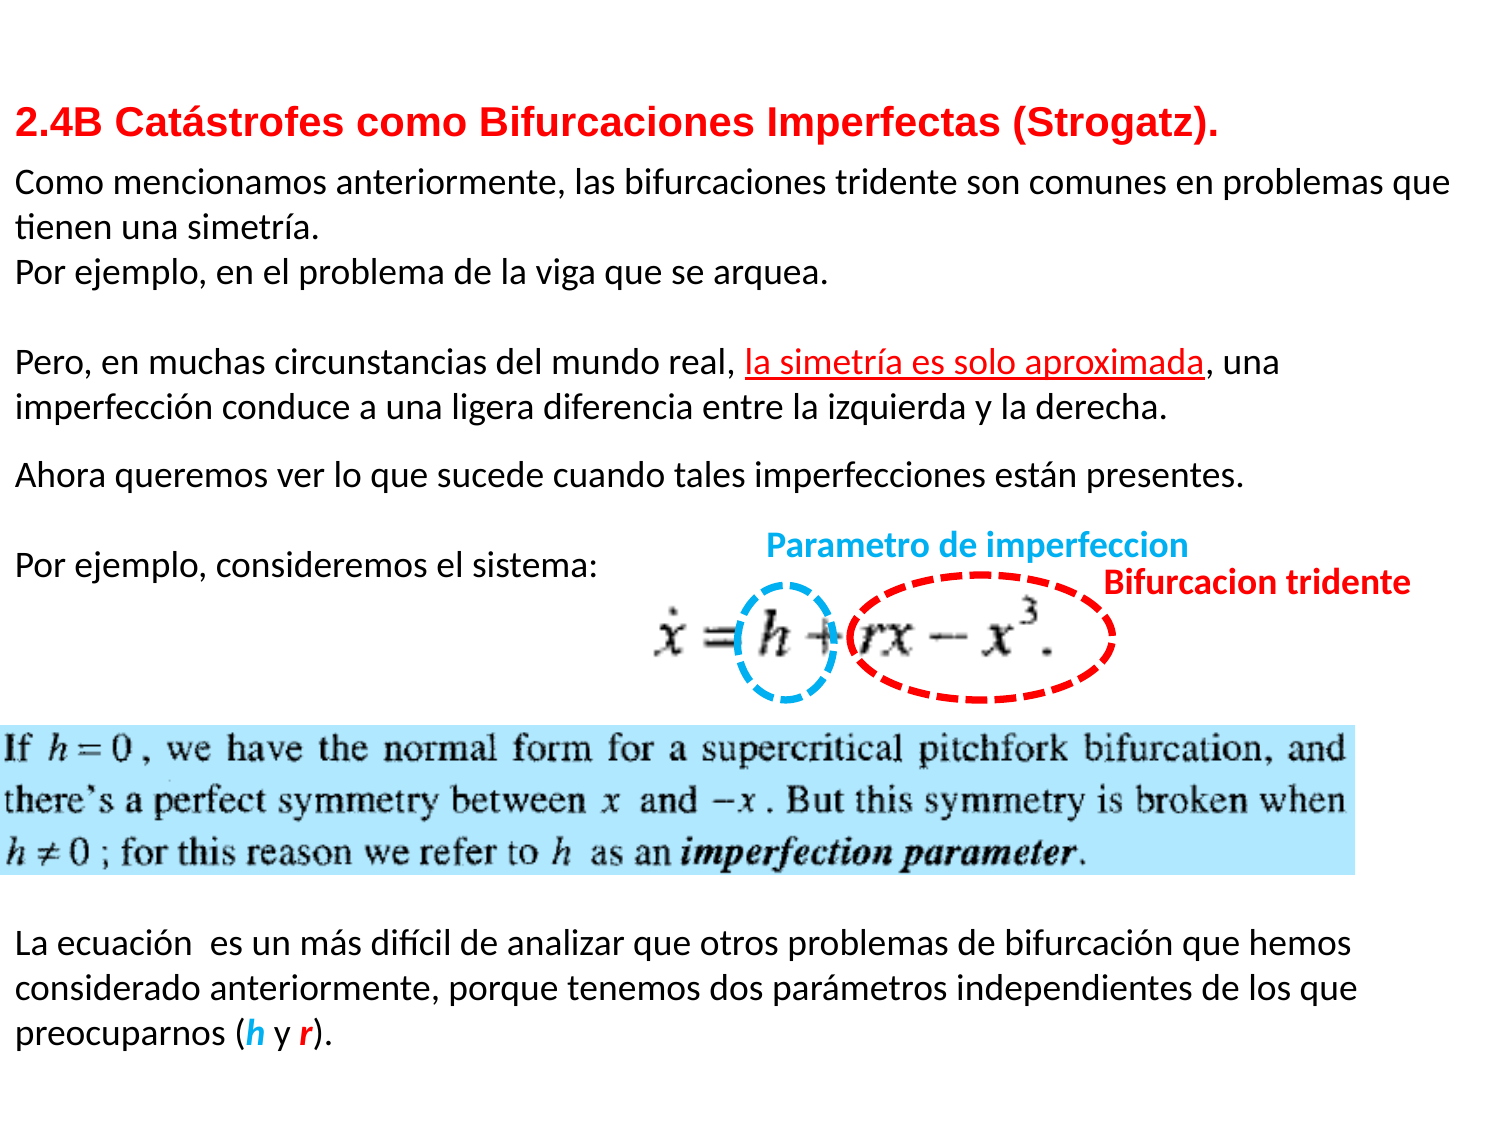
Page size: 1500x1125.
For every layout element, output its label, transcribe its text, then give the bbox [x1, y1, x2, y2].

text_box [737, 512, 1207, 701]
text_box Como mencionamos anteriormente, las bifurcaciones tridente son comunes en problemas que tienen una simetría. Por ejemplo, en el problema de la viga que se arquea. Pero, en muchas circunstancias del mundo real, la simetría es solo aproximada, una imperfección conduce a una ligera diferencia entre la izquierda y la derecha. Ahora queremos ver lo que sucede cuando tales imperfecciones están presentes. Por ejemplo, consideremos el sistema: [0, 149, 1500, 593]
text_box La ecuación es un más difícil de analizar que otros problemas de bifurcación que hemos considerado anteriormente, porque tenemos dos parámetros independientes de los que preocuparnos (h y r). [0, 910, 1500, 1061]
text_box 2.4B Catástrofes como Bifurcaciones Imperfectas (Strogatz). [0, 87, 1500, 149]
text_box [1210, 549, 1429, 701]
picture [0, 724, 1356, 876]
picture [635, 587, 737, 663]
